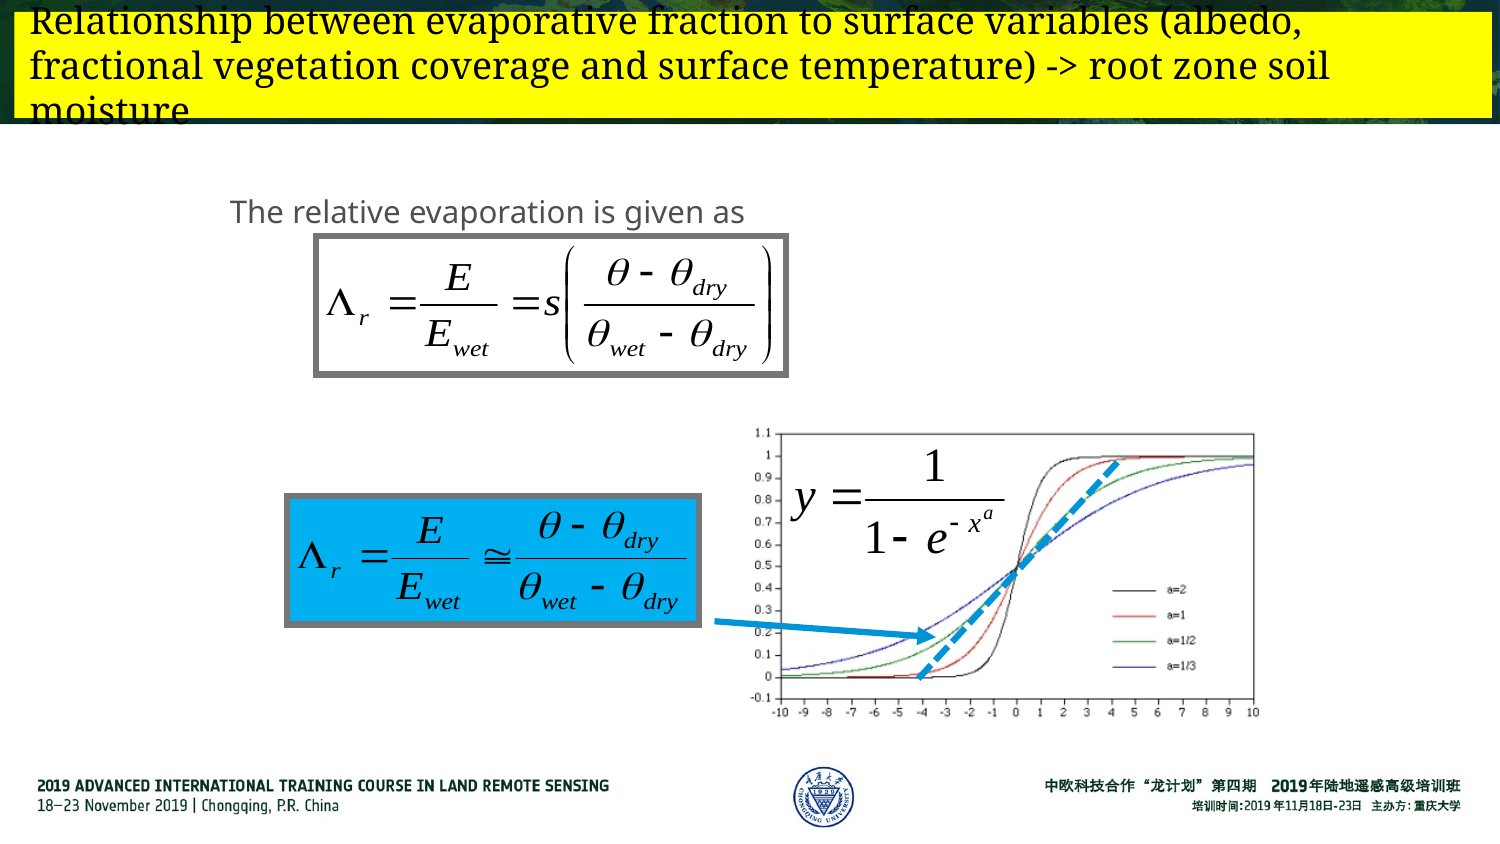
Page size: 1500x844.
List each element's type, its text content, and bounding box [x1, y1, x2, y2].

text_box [782, 435, 1016, 564]
title Relationship between evaporative fraction to surface variables (albedo, fractional vegetation coverage and surface temperature) -> root zone soil moisture [14, 11, 1492, 118]
picture [0, 0, 1500, 844]
list The relative evaporation is given as [214, 177, 1228, 638]
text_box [714, 620, 937, 638]
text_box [290, 498, 696, 622]
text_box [734, 421, 1272, 735]
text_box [318, 238, 784, 372]
